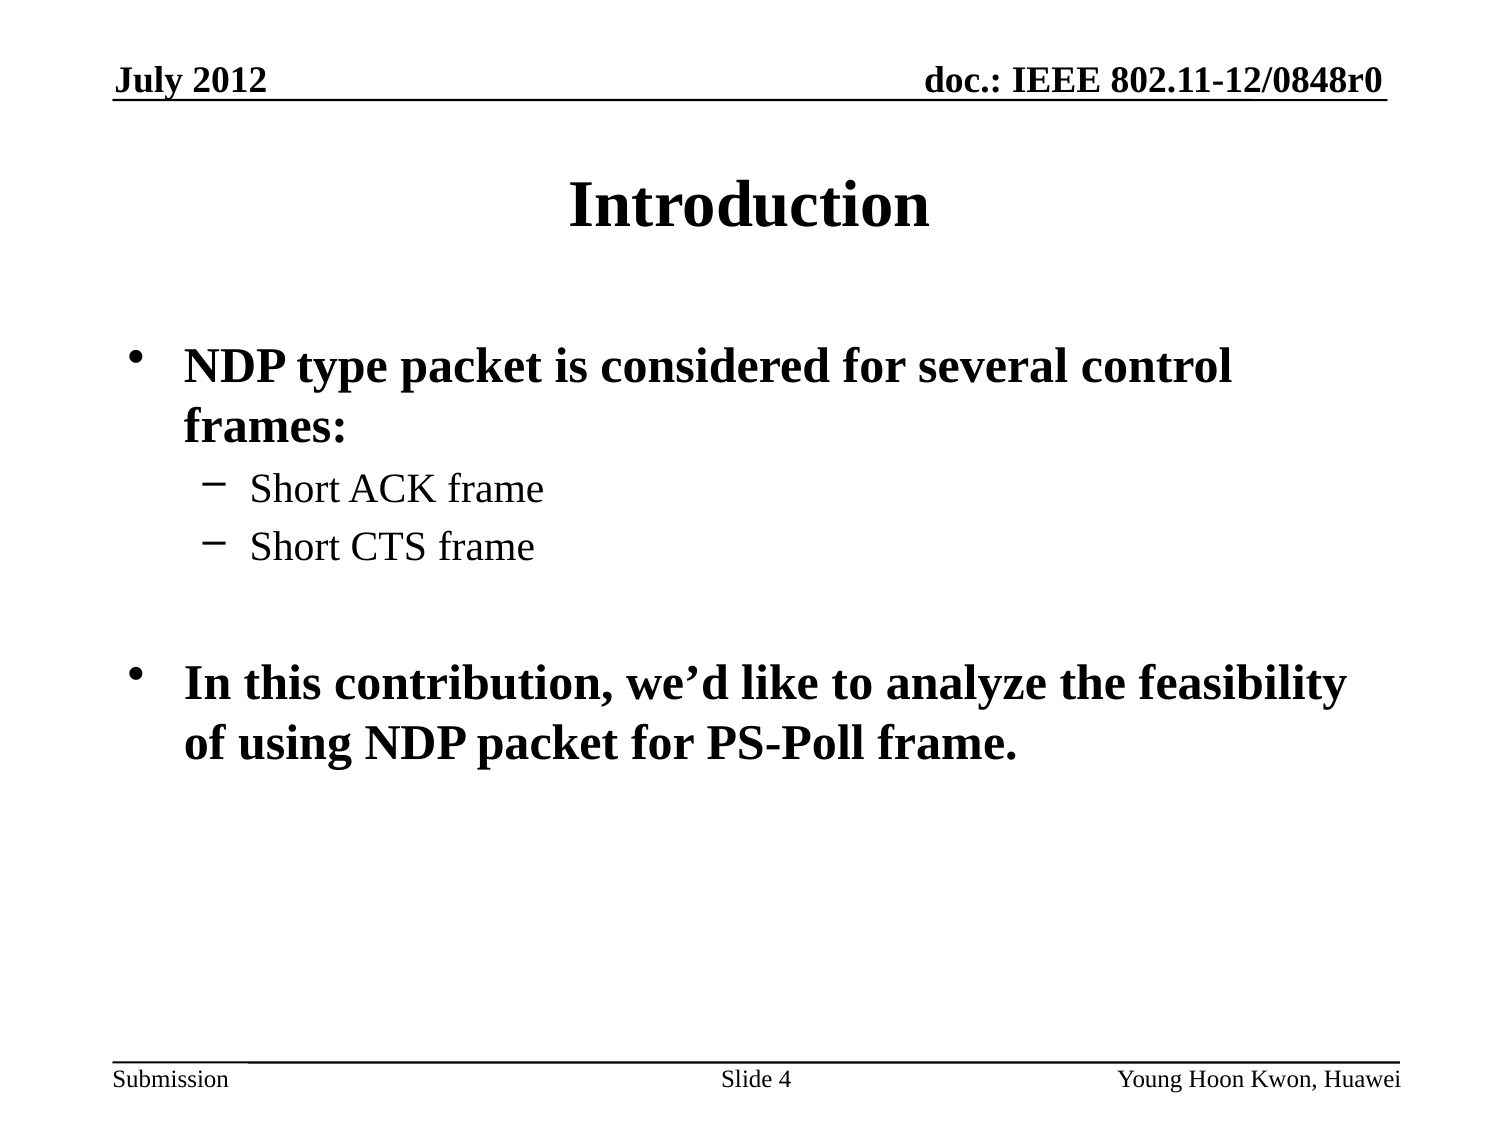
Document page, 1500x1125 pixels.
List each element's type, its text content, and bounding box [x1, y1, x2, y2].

slide_number Slide 4 [712, 1061, 800, 1093]
list NDP type packet is considered for several control frames: Short ACK frame Short CTS frame In this contribution, we’d like to analyze the feasibility of using NDP packet for PS-Poll frame. [112, 324, 1388, 1000]
footer Young Hoon Kwon, Huawei [1113, 1061, 1402, 1093]
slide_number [114, 54, 366, 101]
title Introduction [112, 112, 1388, 288]
